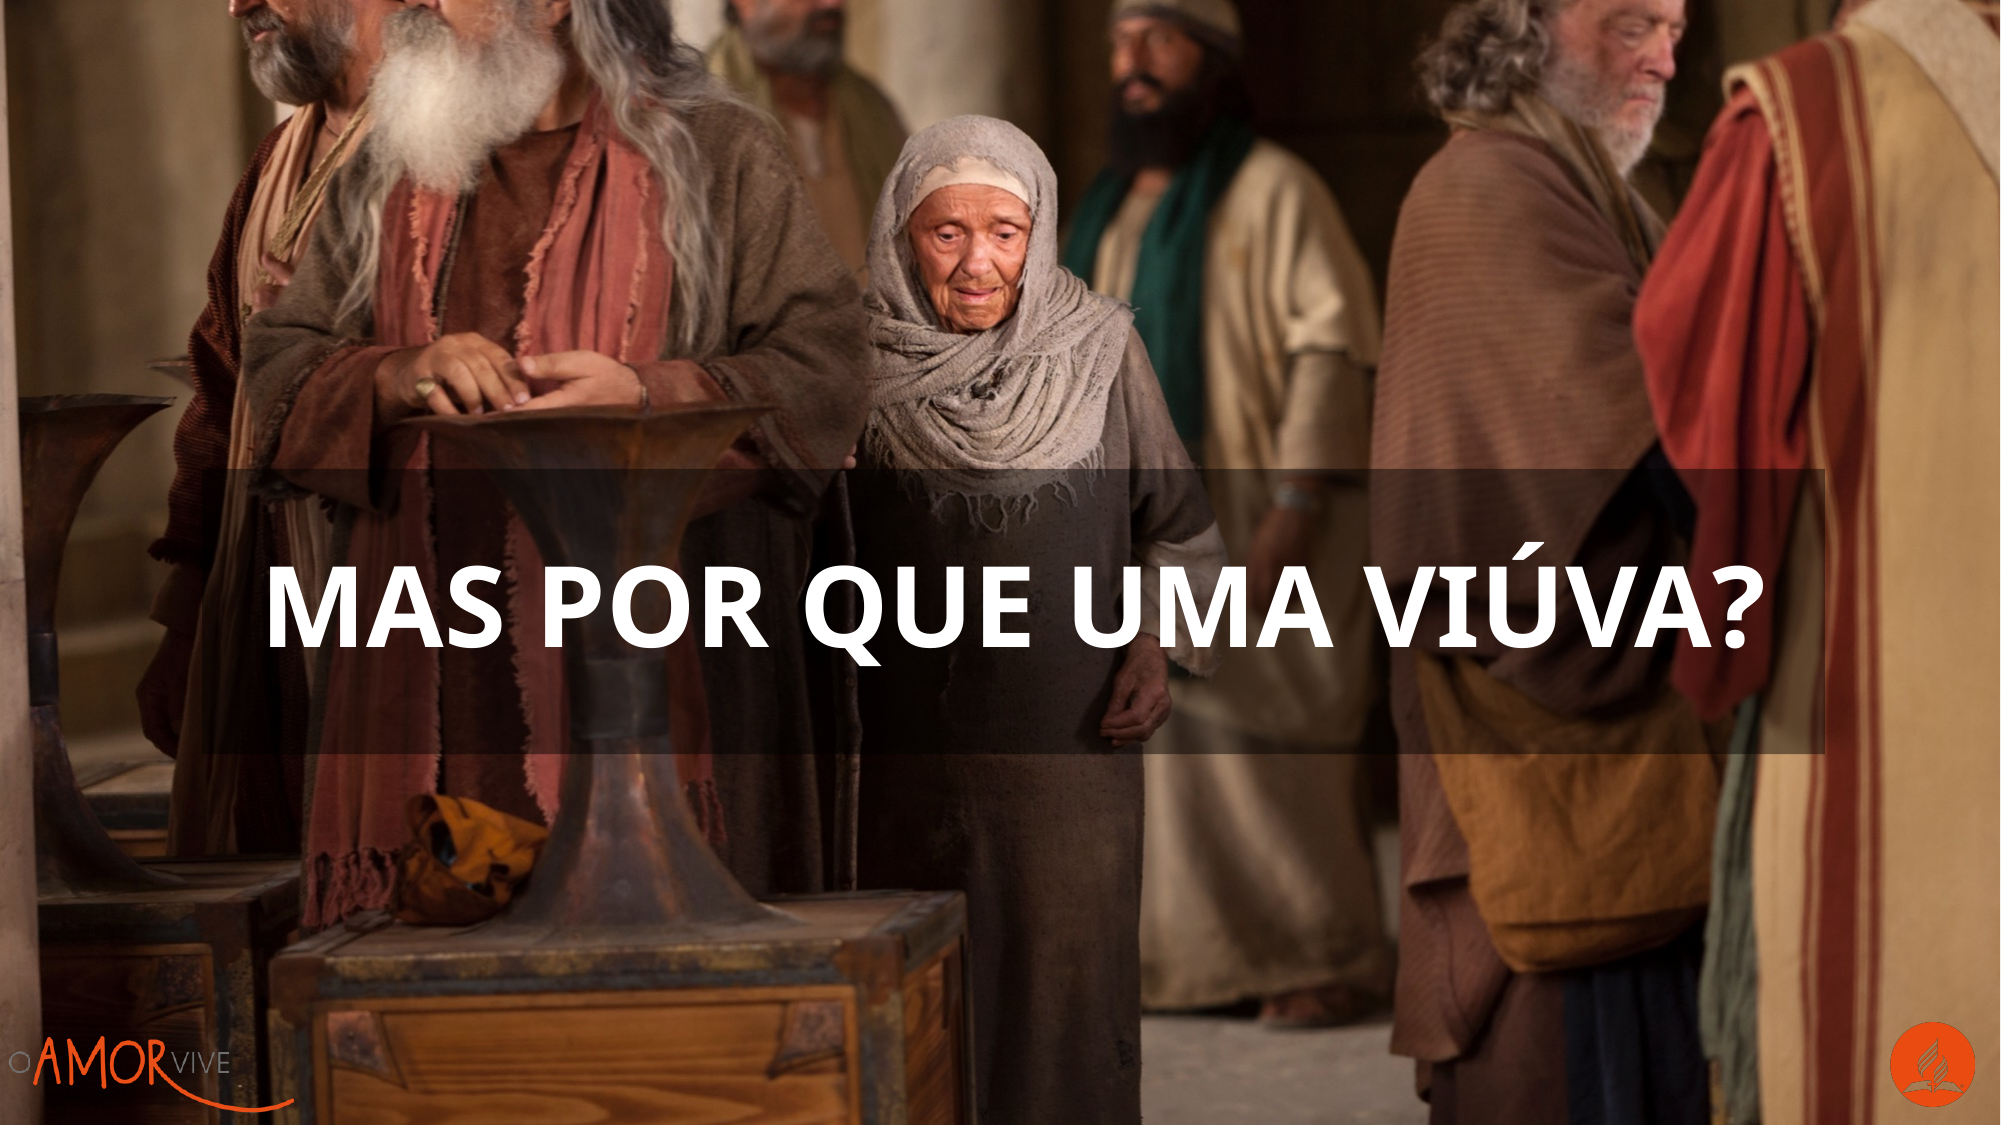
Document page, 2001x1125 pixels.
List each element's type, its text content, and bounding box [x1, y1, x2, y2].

list Mas por que uma viúva? [202, 468, 1825, 755]
picture [0, 0, 2001, 1125]
